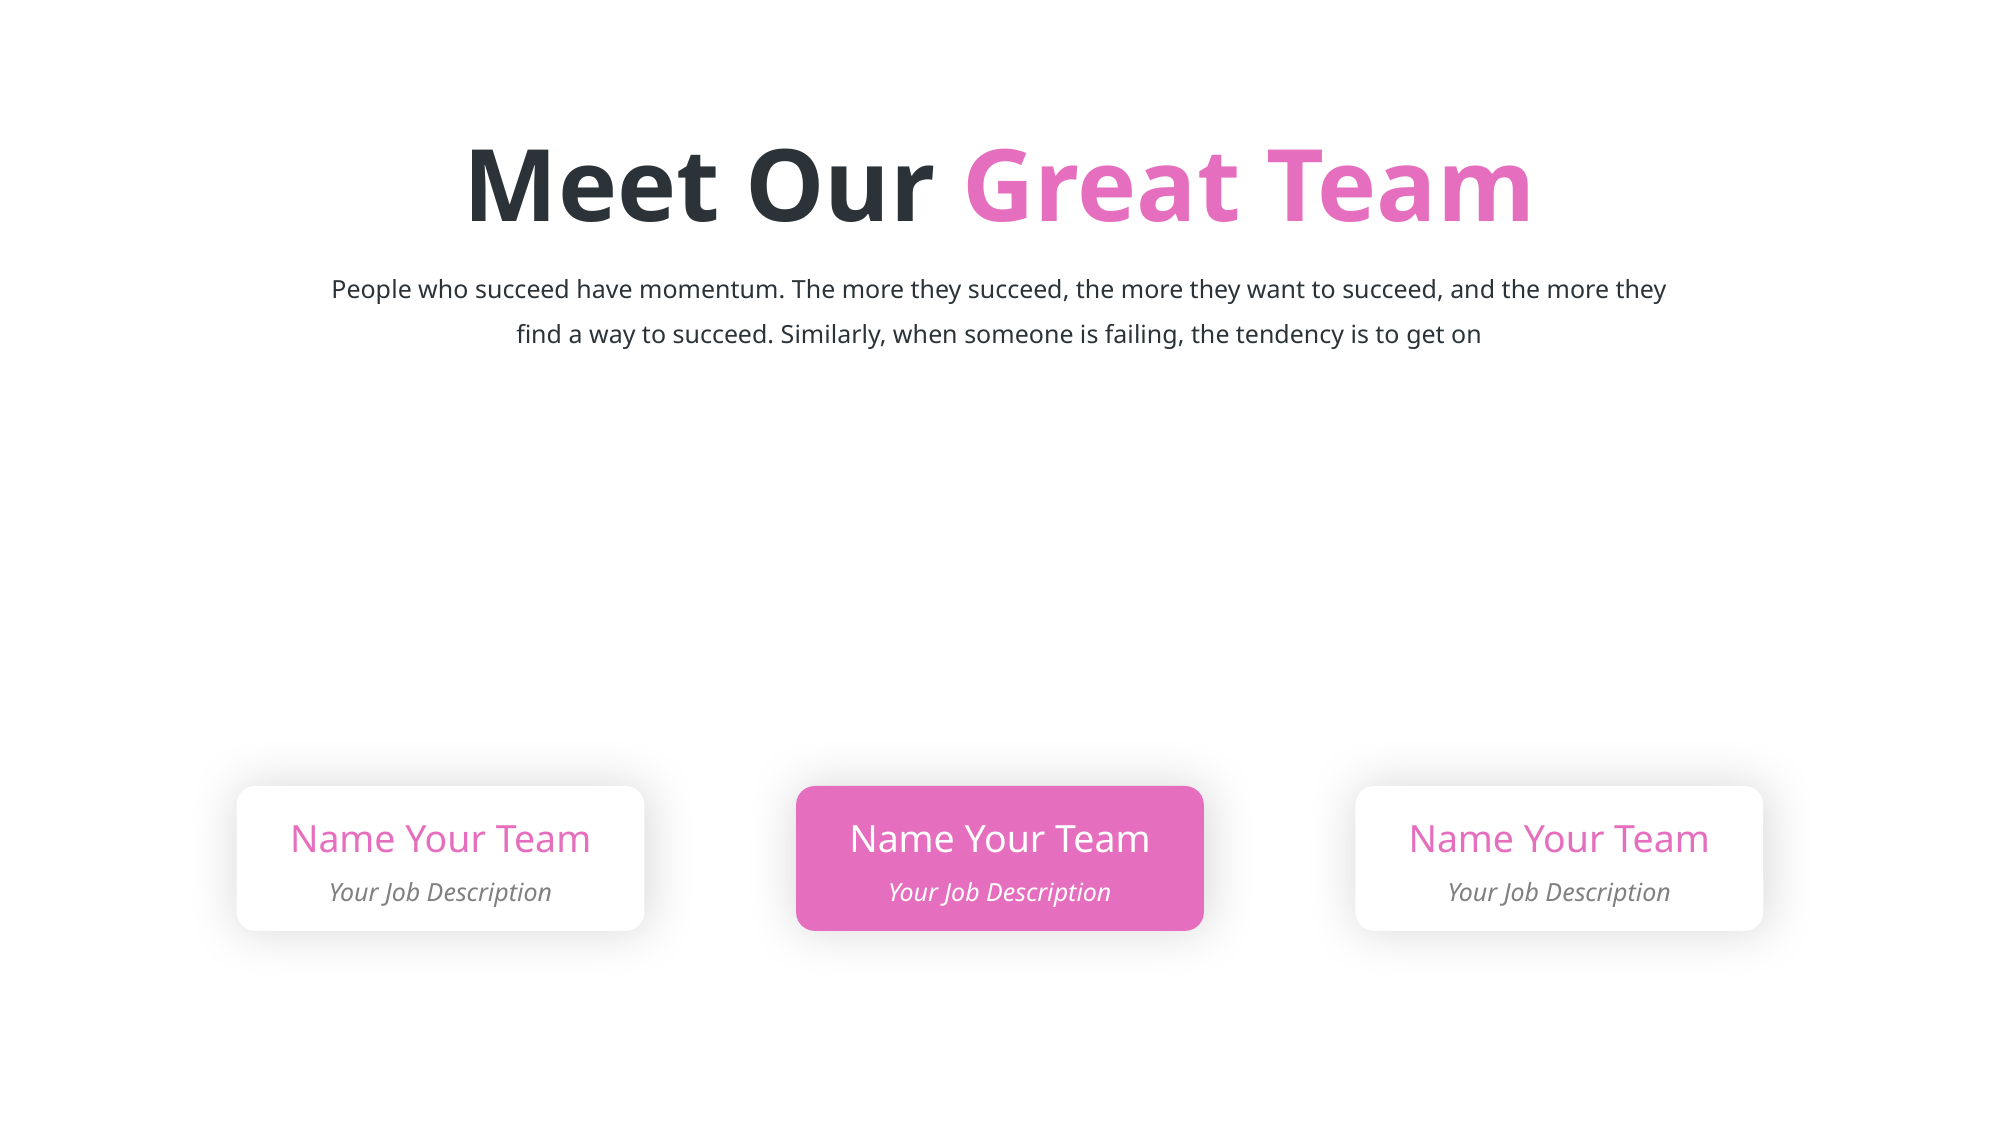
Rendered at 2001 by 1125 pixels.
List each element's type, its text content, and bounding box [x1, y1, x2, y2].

picture [1331, 387, 1788, 959]
picture [771, 387, 1229, 959]
text_box People who succeed have momentum. The more they succeed, the more they want to succeed, and the more they find a way to succeed. Similarly, when someone is failing, the tendency is to get on [302, 250, 1698, 356]
text_box Meet Our Great Team [265, 114, 1735, 250]
picture [212, 387, 669, 959]
